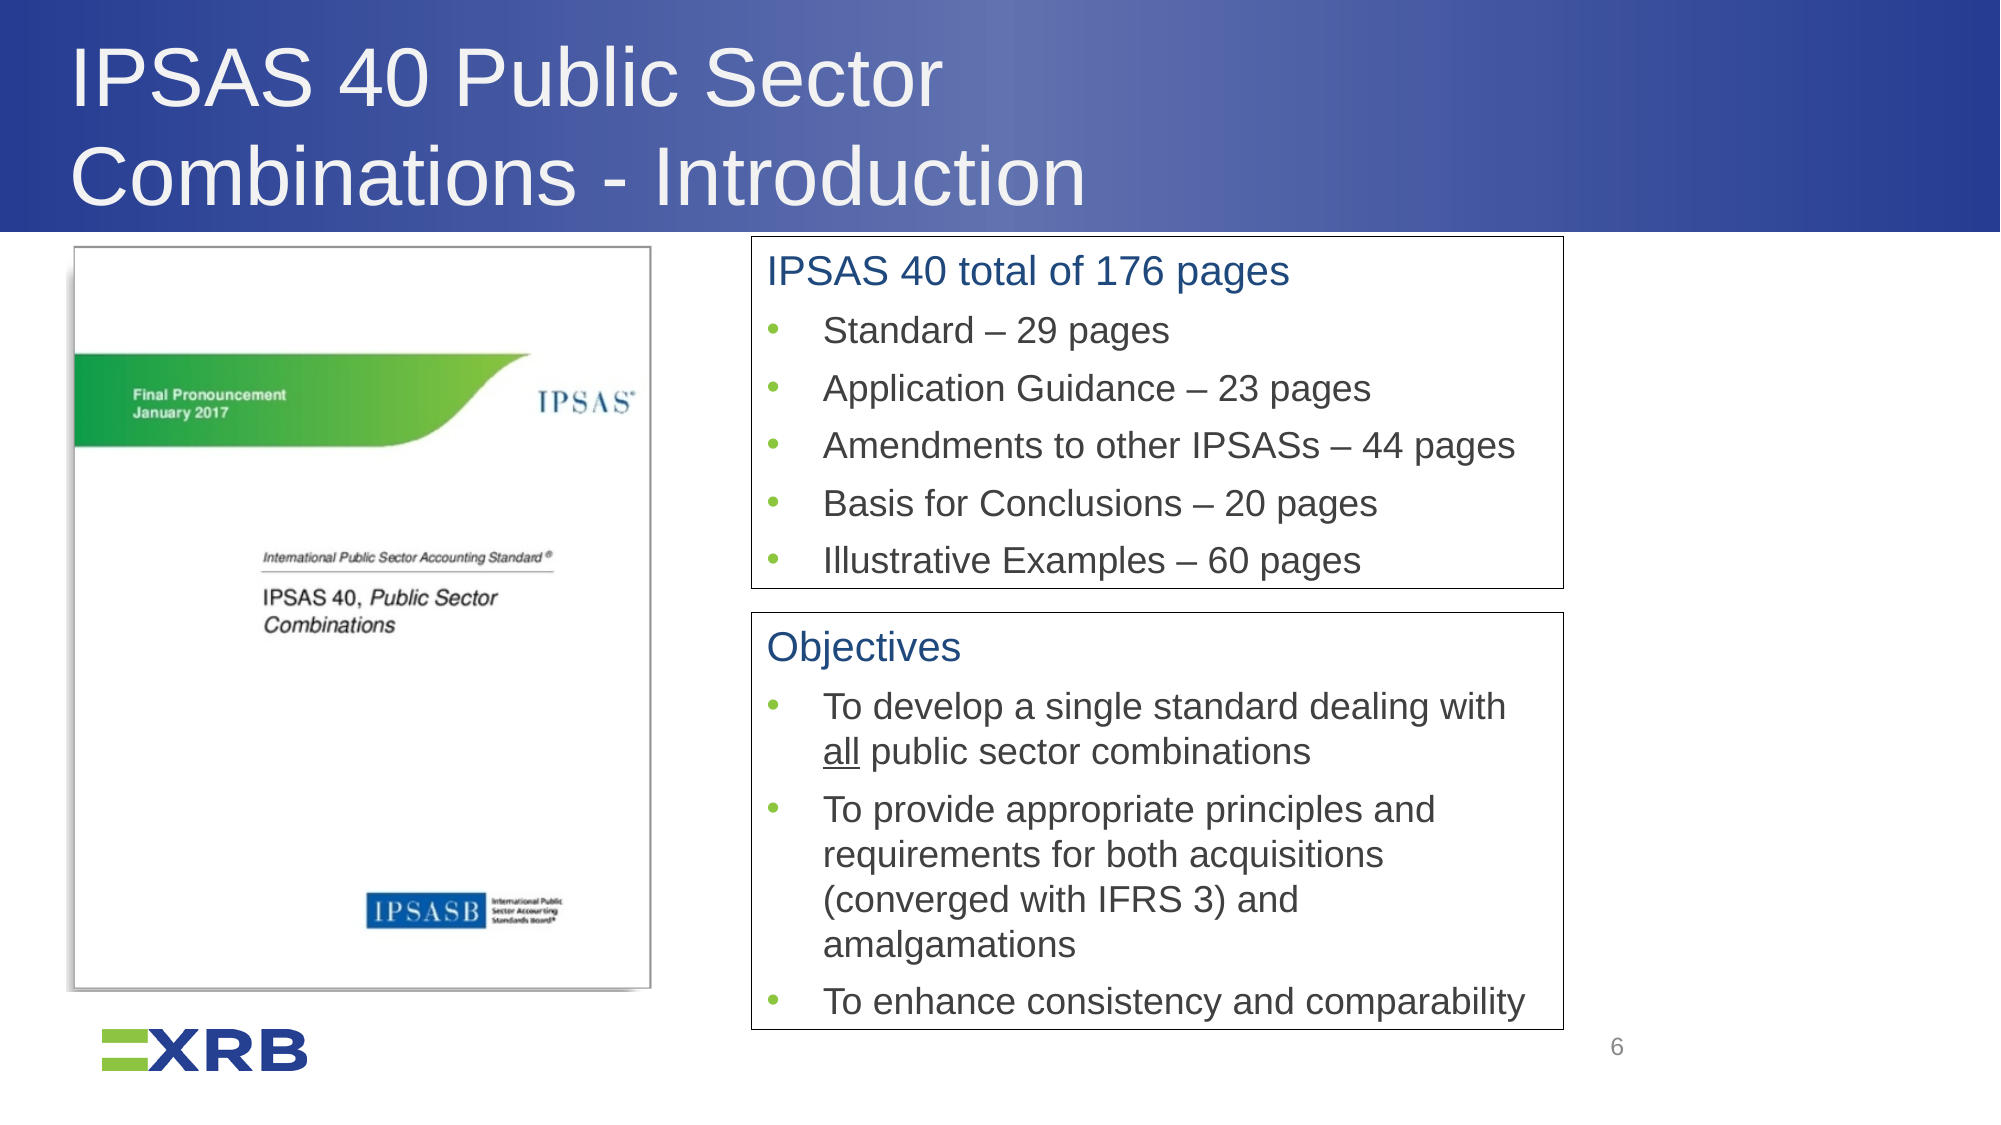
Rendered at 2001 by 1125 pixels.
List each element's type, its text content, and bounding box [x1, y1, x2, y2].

text_box 6 [1595, 1023, 1740, 1068]
title IPSAS 40 Public Sector Combinations - Introduction [55, 28, 1405, 217]
picture [66, 236, 667, 992]
picture [102, 1029, 307, 1071]
text_box Objectives To develop a single standard dealing with all public sector combinations To provide appropriate principles and requirements for both acquisitions (converged with IFRS 3) and amalgamations To enhance consistency and comparability [751, 612, 1564, 1030]
text_box IPSAS 40 total of 176 pages Standard – 29 pages Application Guidance – 23 pages Amendments to other IPSASs – 44 pages Basis for Conclusions – 20 pages Illustrative Examples – 60 pages [751, 236, 1564, 589]
